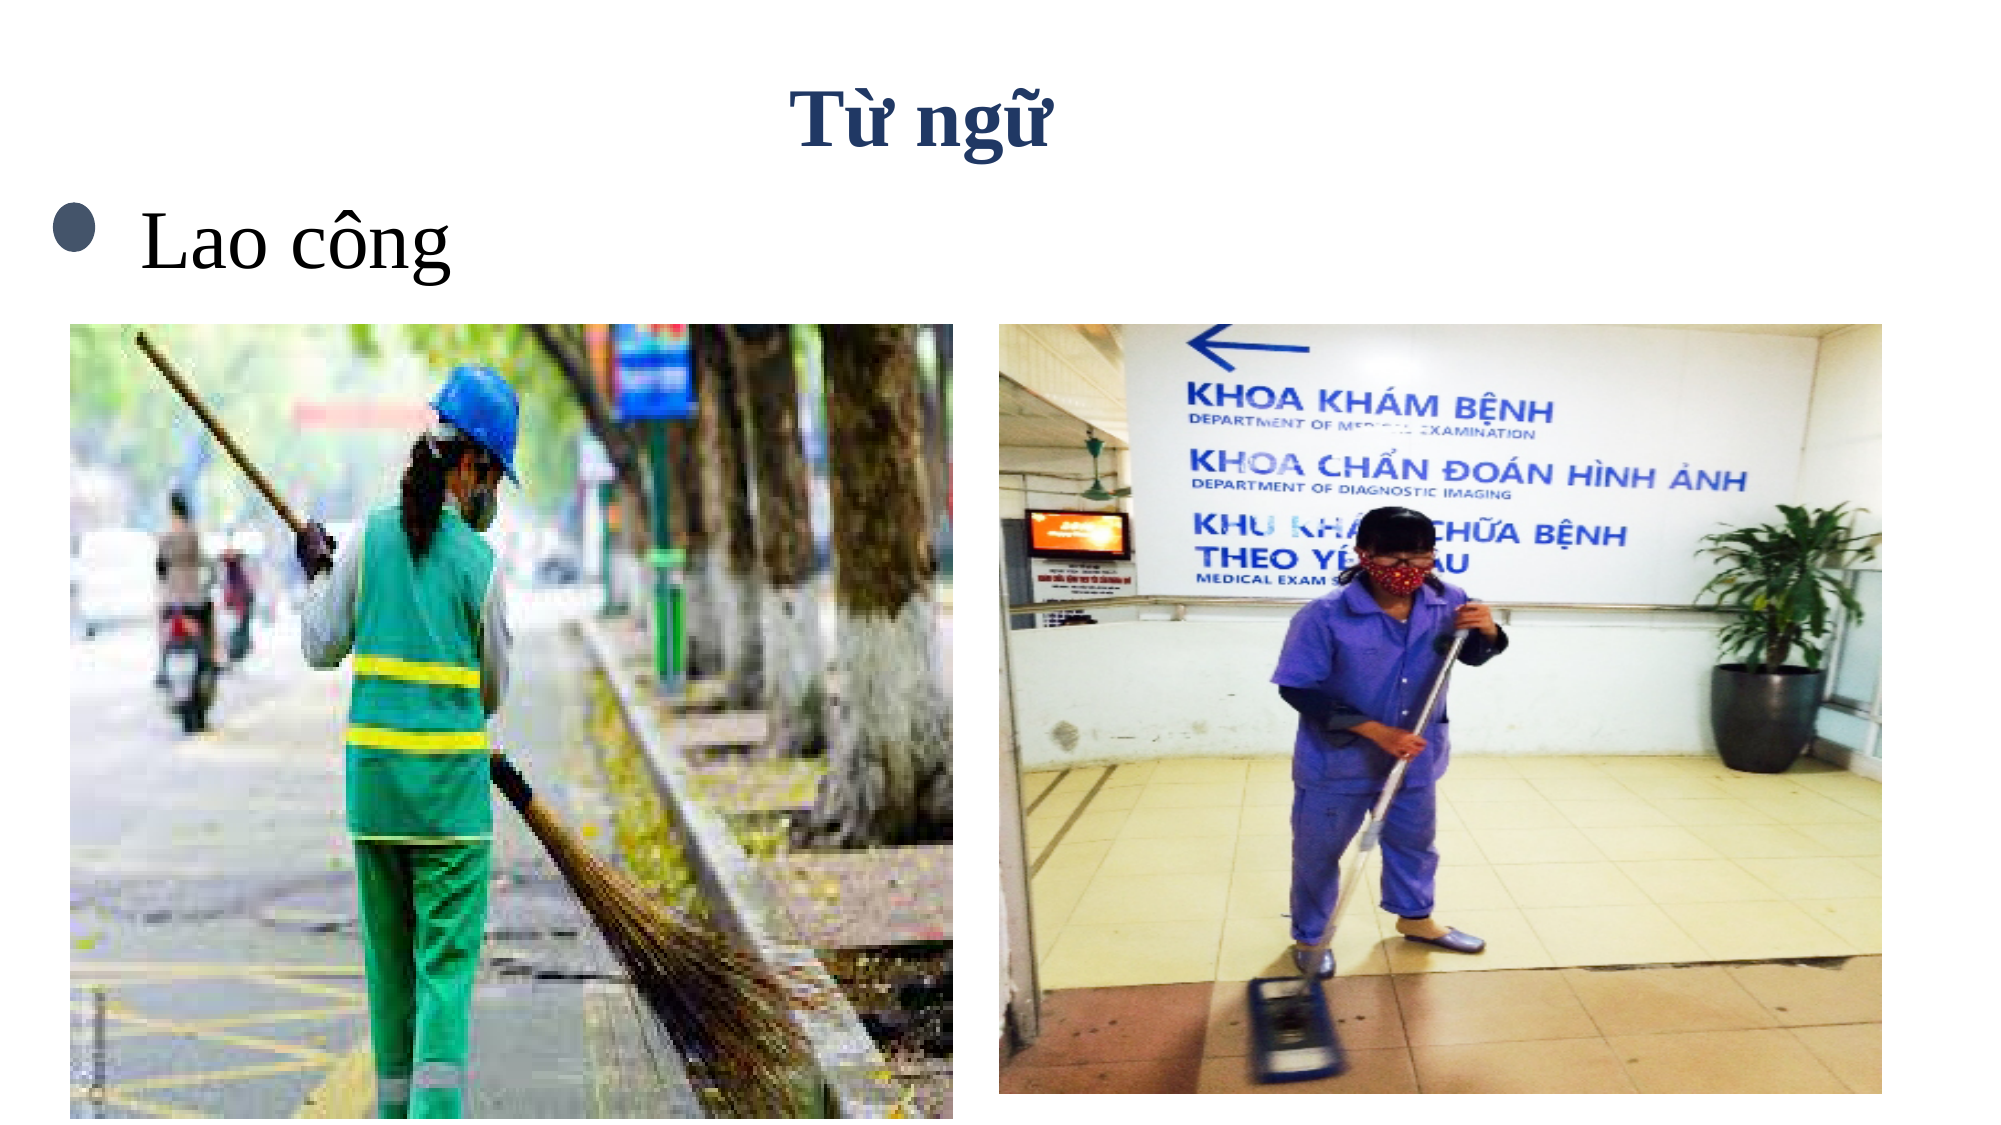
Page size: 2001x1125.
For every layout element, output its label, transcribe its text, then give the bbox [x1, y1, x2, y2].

picture [70, 324, 953, 1119]
text_box Lao công [52, 128, 2000, 293]
picture [999, 324, 1882, 1094]
text_box Từ ngữ [774, 6, 1078, 128]
text_box [51, 201, 97, 254]
